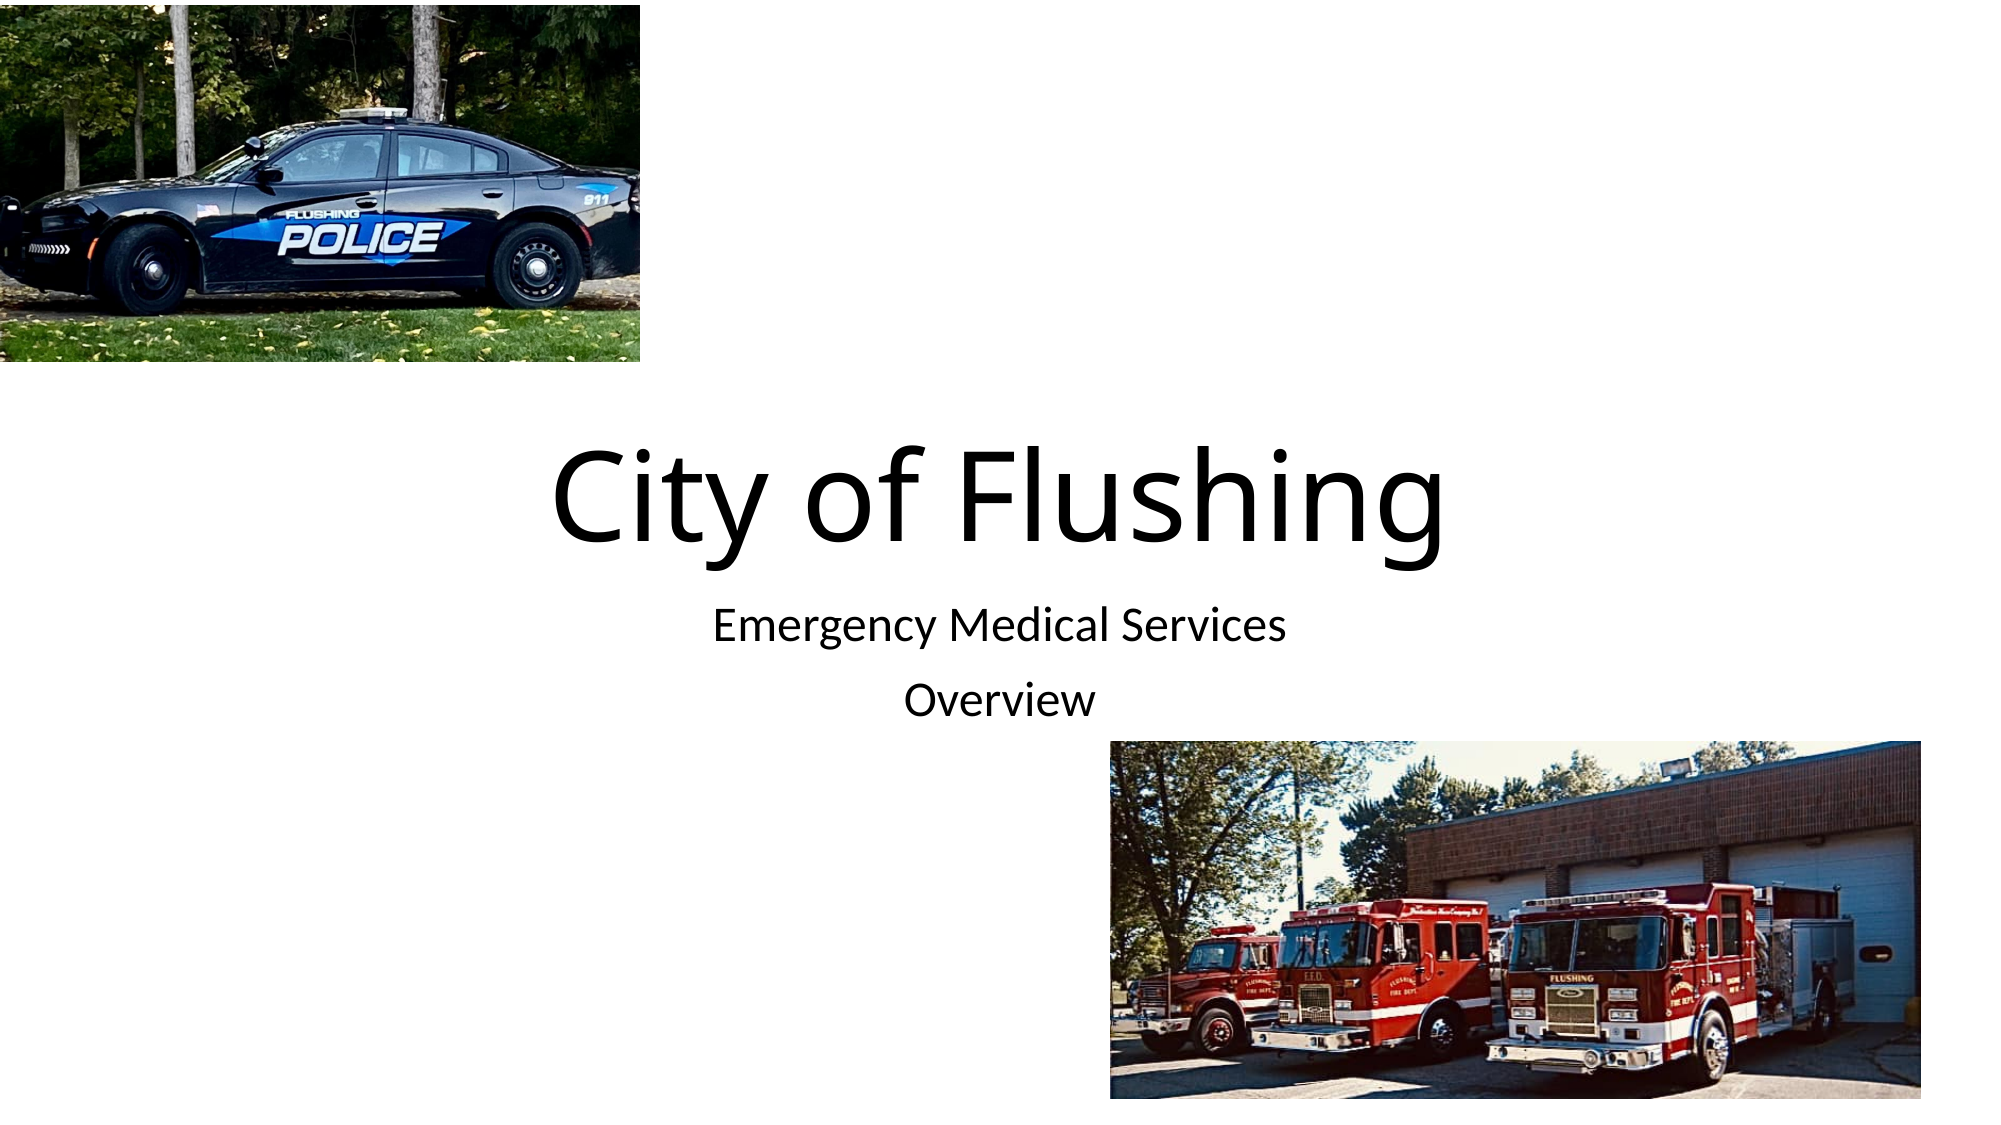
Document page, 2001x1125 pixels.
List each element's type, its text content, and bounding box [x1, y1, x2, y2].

title City of Flushing [249, 184, 1750, 576]
subtitle Emergency Medical Services Overview [249, 590, 1750, 1099]
picture [1110, 741, 1921, 1099]
picture [0, 5, 640, 362]
